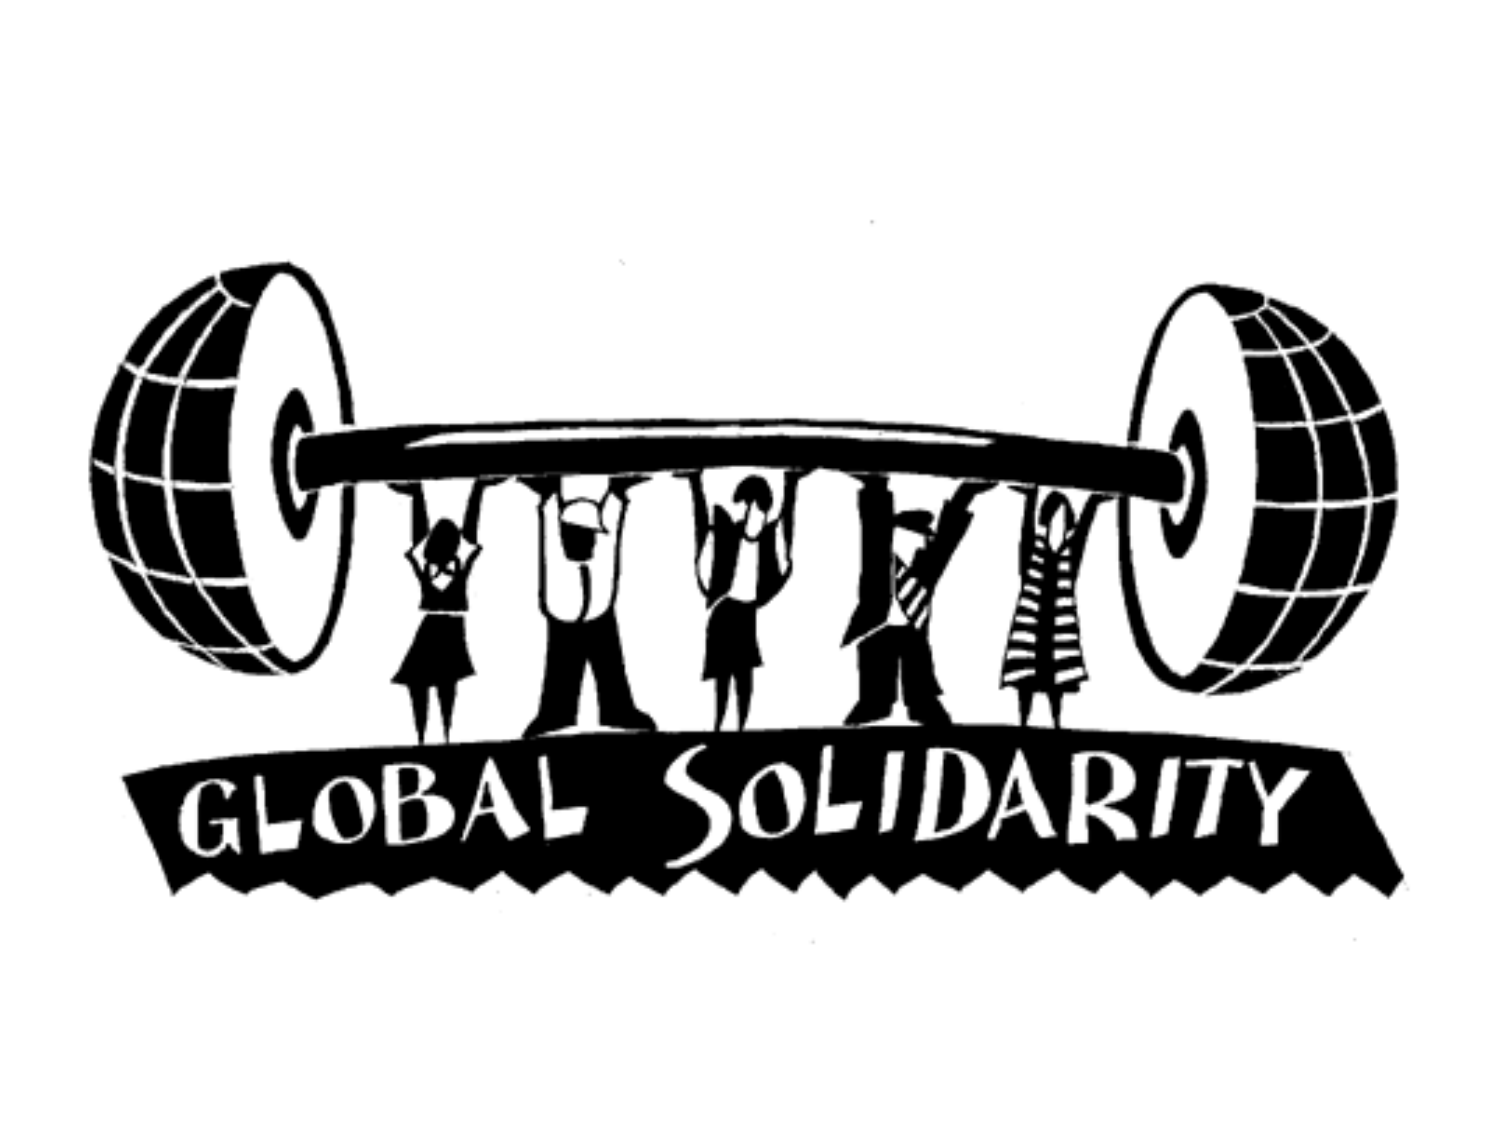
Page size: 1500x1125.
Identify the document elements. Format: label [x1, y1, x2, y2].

picture [61, 171, 1439, 954]
